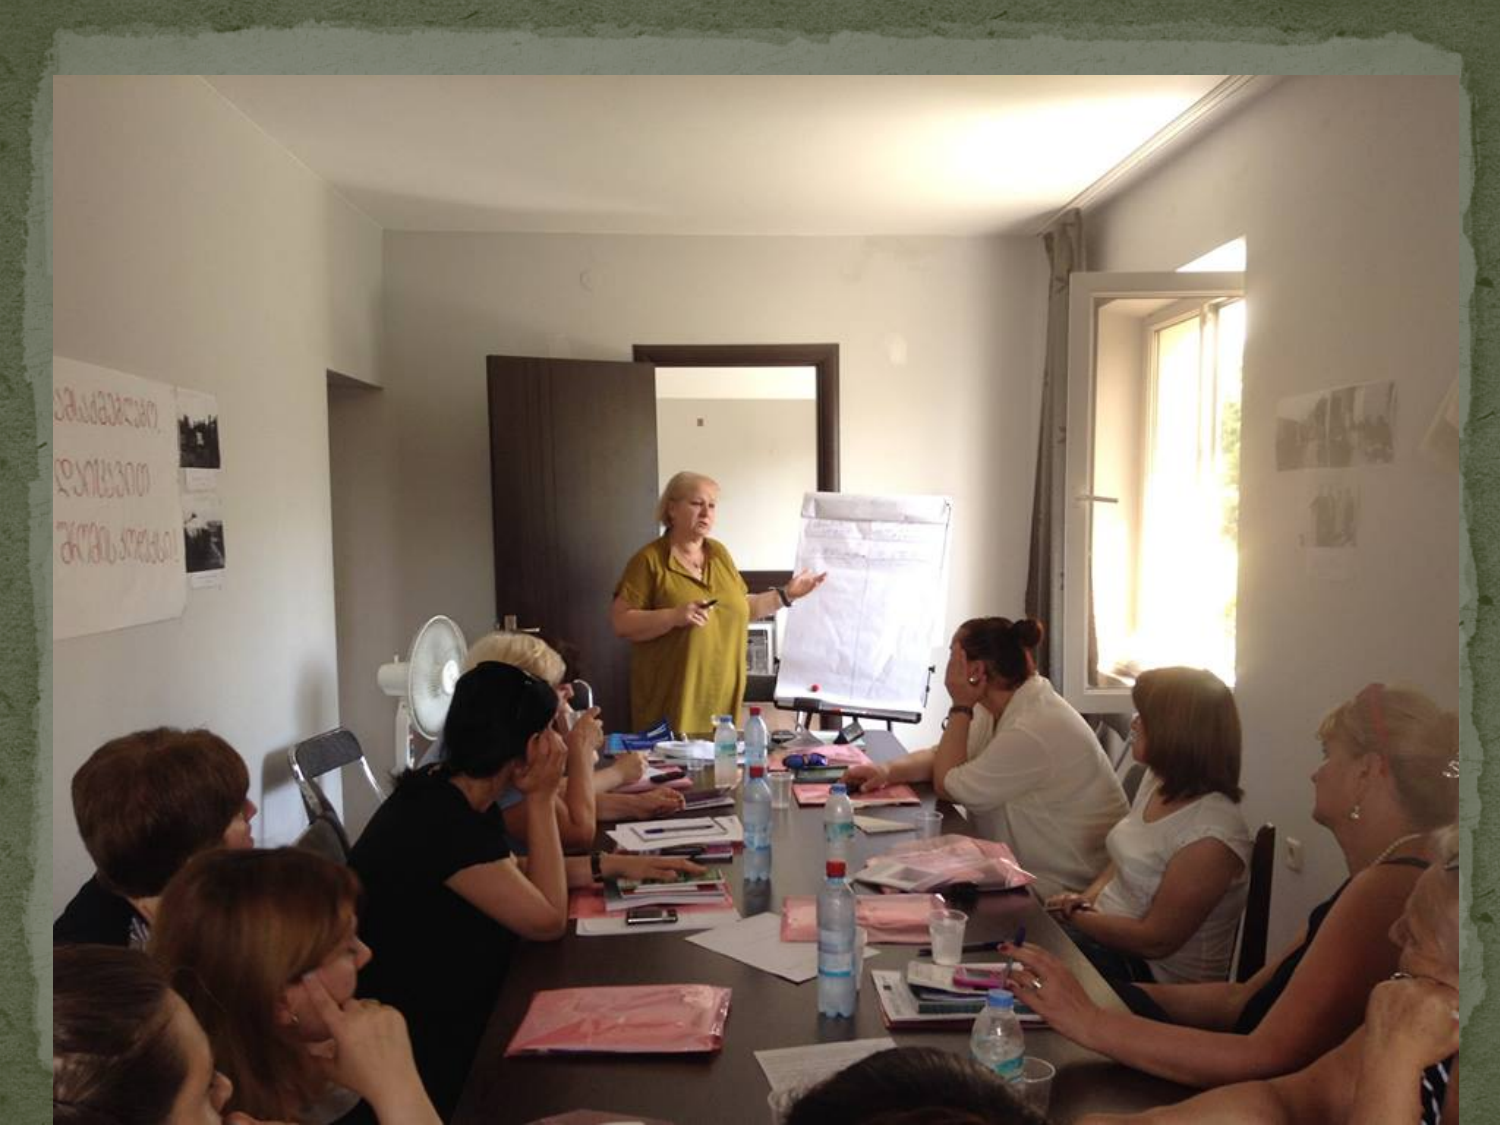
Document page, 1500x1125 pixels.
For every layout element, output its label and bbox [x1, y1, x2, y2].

list [57, 78, 1456, 1122]
